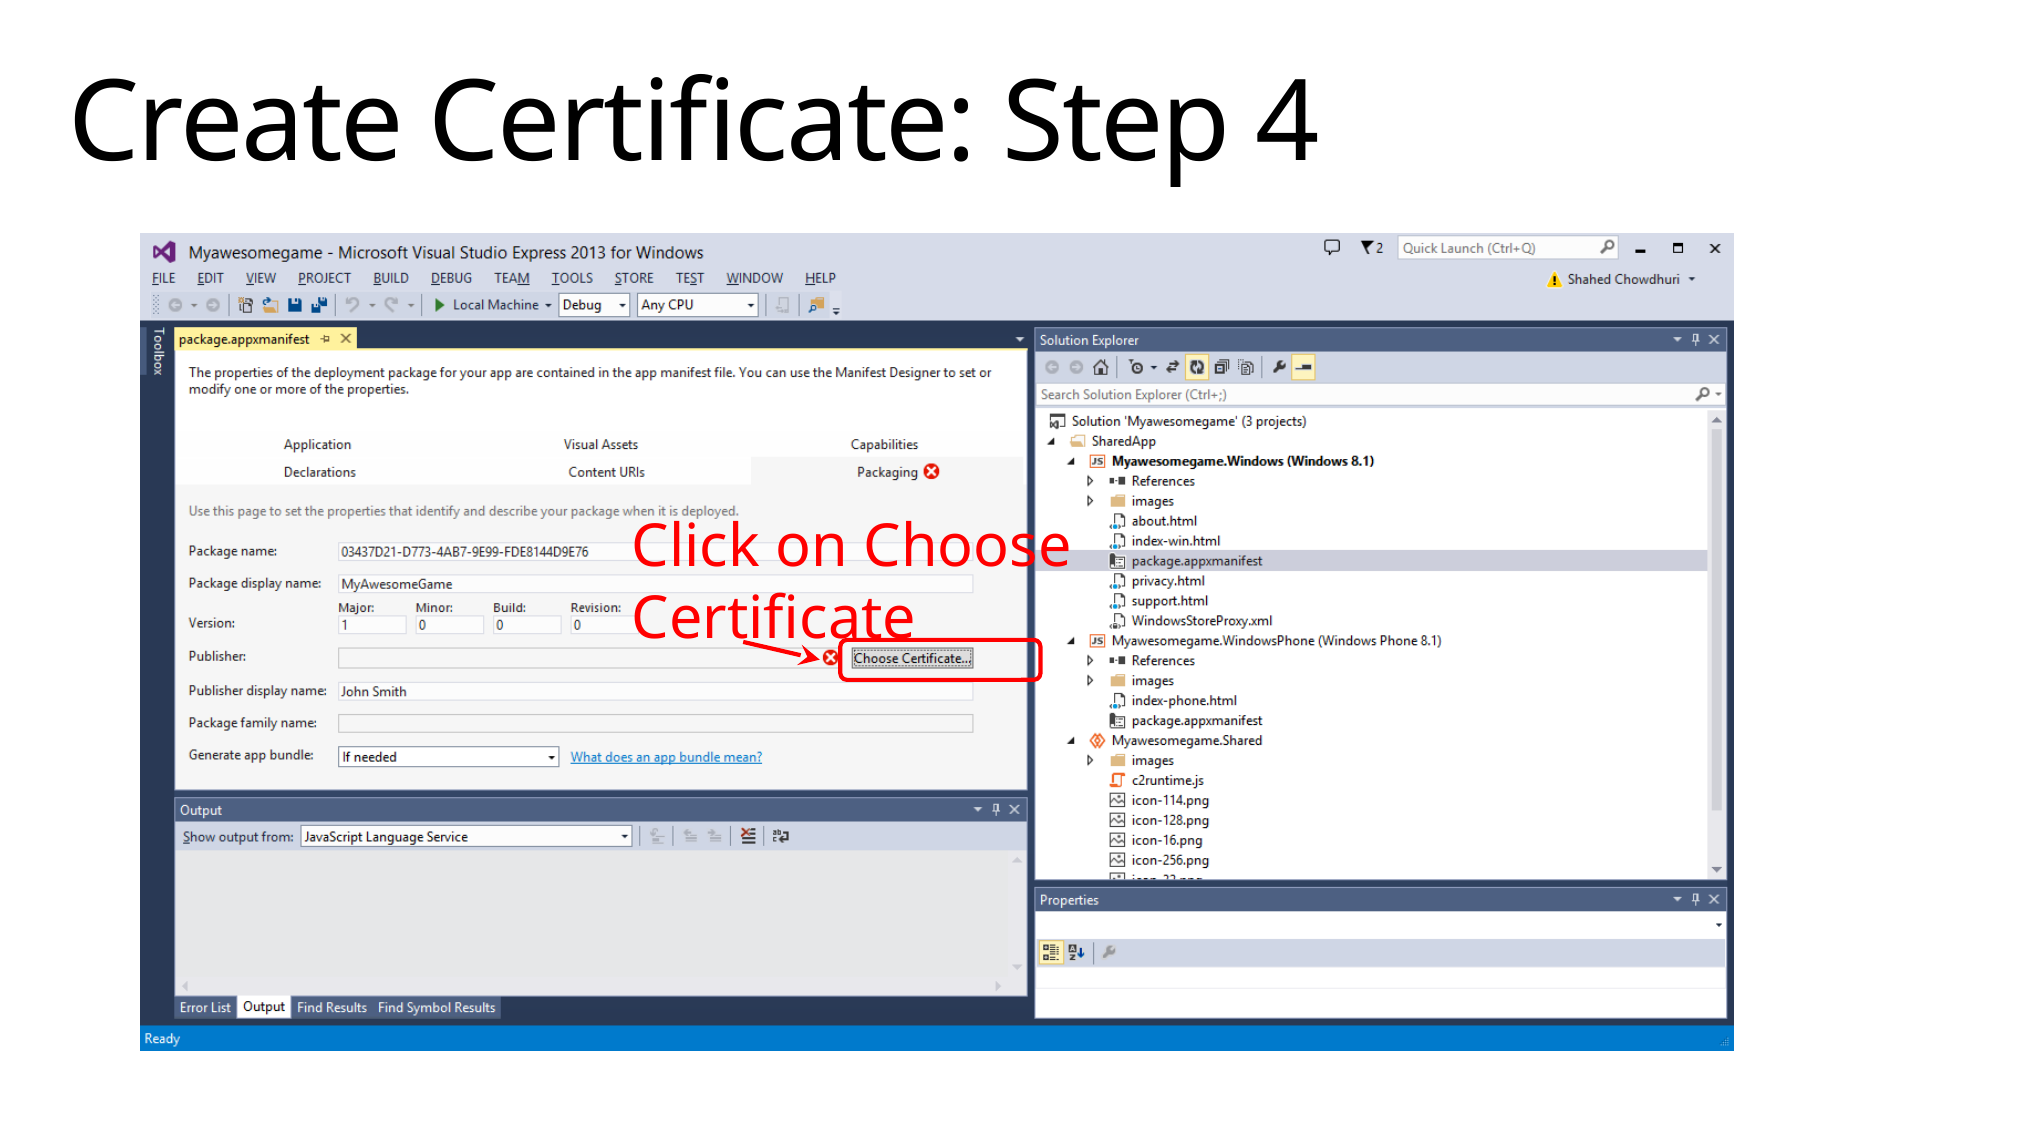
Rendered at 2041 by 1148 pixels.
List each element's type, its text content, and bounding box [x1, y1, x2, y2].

picture [140, 233, 1735, 1051]
title Create Certificate: Step 4 [45, 48, 1996, 199]
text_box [742, 641, 820, 660]
